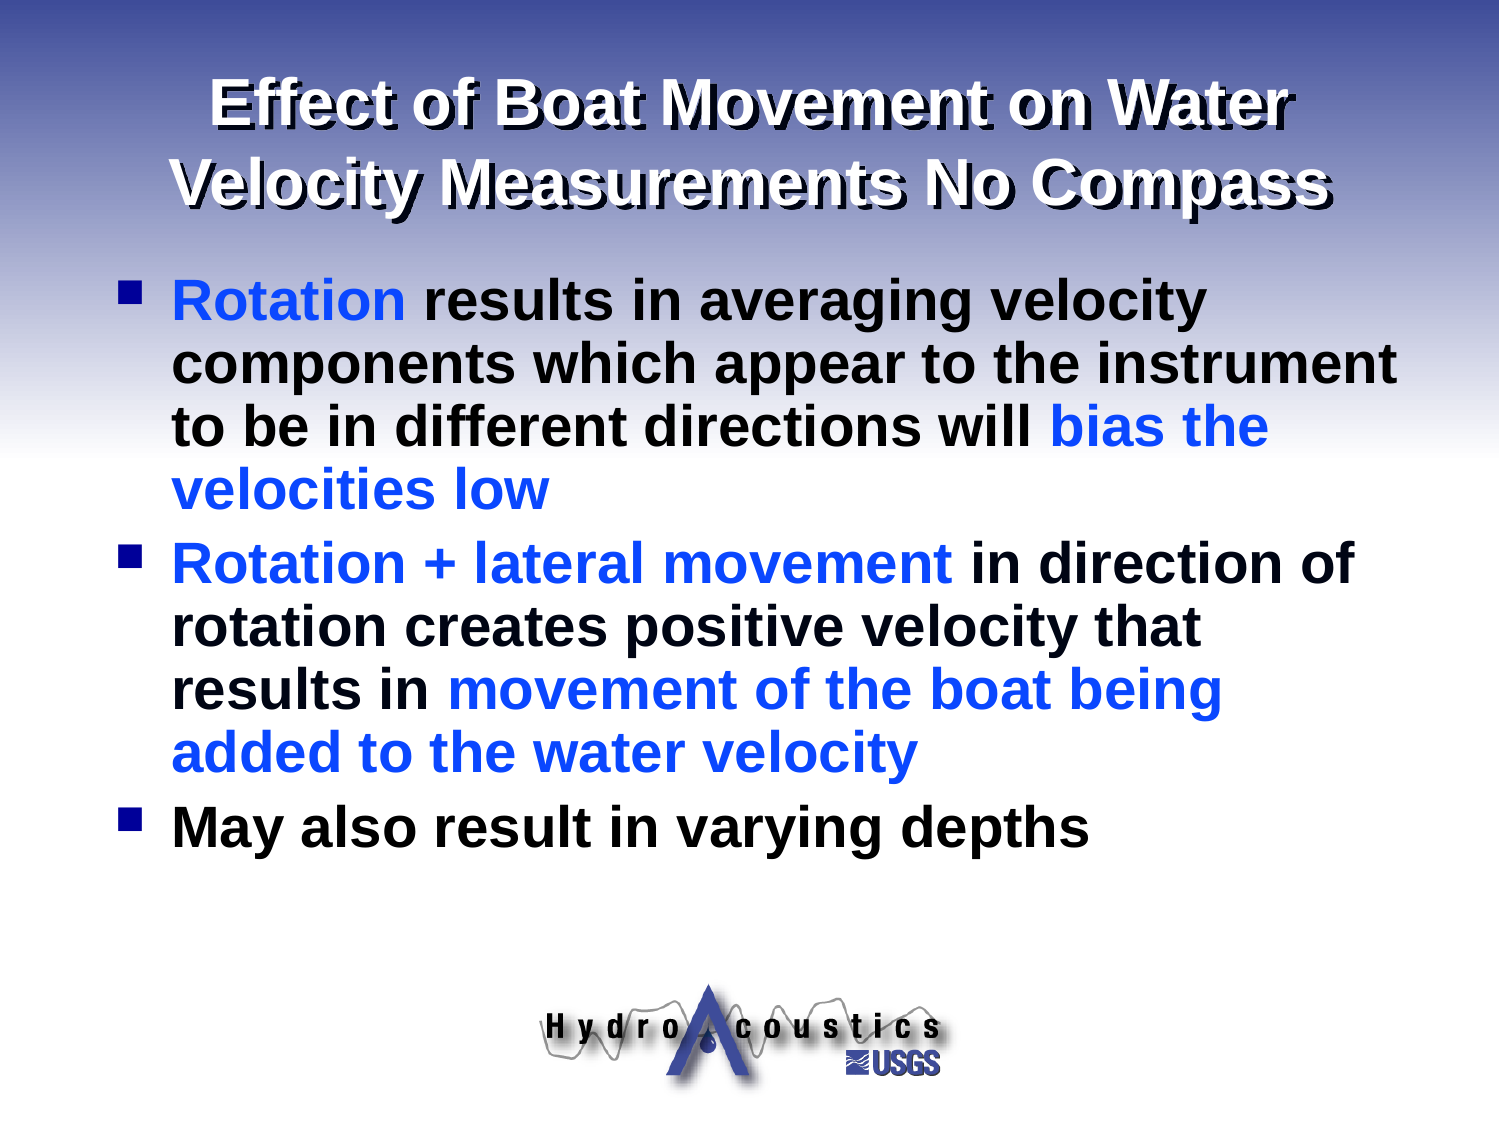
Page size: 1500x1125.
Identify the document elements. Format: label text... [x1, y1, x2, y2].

list Rotation results in averaging velocity components which appear to the instrument to be in different directions will bias the velocities low Rotation + lateral movement in direction of rotation creates positive velocity that results in movement of the boat being added to the water velocity May also result in varying depths [99, 262, 1426, 713]
title Effect of Boat Movement on Water Velocity Measurements No Compass [74, 44, 1426, 233]
picture [537, 974, 963, 1101]
